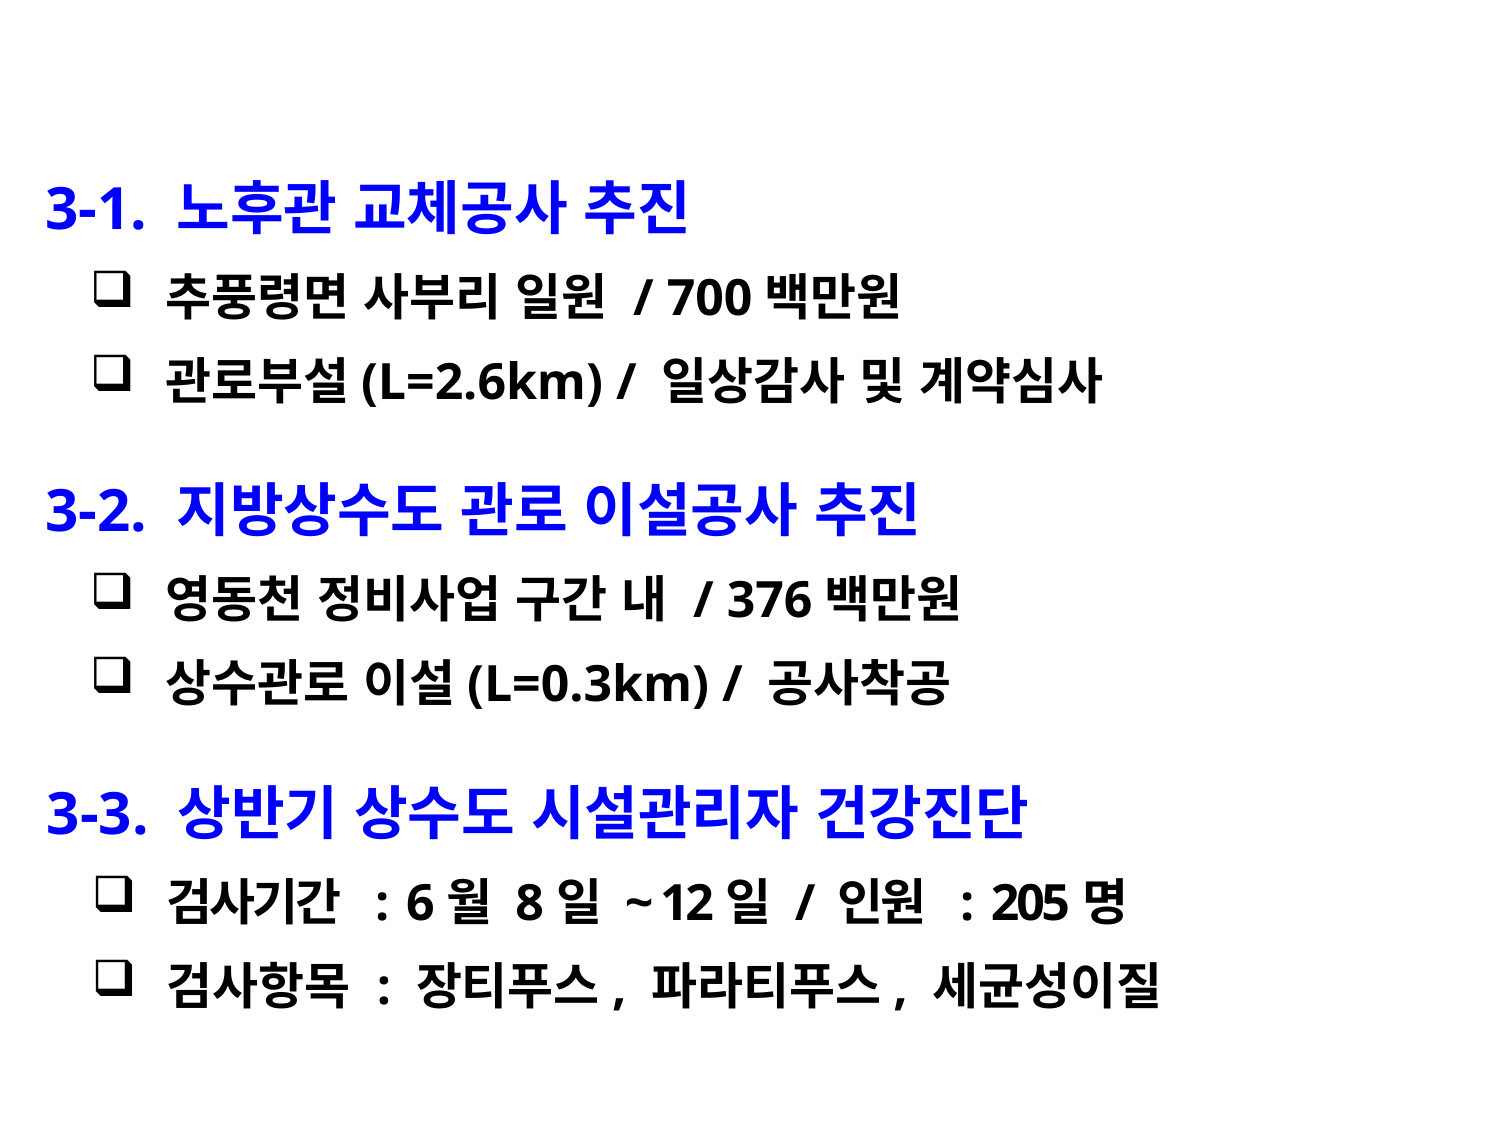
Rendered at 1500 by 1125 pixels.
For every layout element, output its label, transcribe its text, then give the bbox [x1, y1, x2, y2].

text_box 3-3. 상반기 상수도 시설관리자 건강진단 검사기간 : 6월 8일 ~ 12일 / 인원 : 205명 검사항목 : 장티푸스, 파라티푸스, 세균성이질 [1, 739, 1500, 1032]
text_box 3-1. 노후관 교체공사 추진 추풍령면 사부리 일원 / 700백만원 관로부설(L=2.6km) / 일상감사 및 계약심사 [0, 128, 1500, 427]
text_box 3-2. 지방상수도 관로 이설공사 추진 영동천 정비사업 구간 내 / 376백만원 상수관로 이설(L=0.3km) / 공사착공 [0, 430, 1500, 739]
